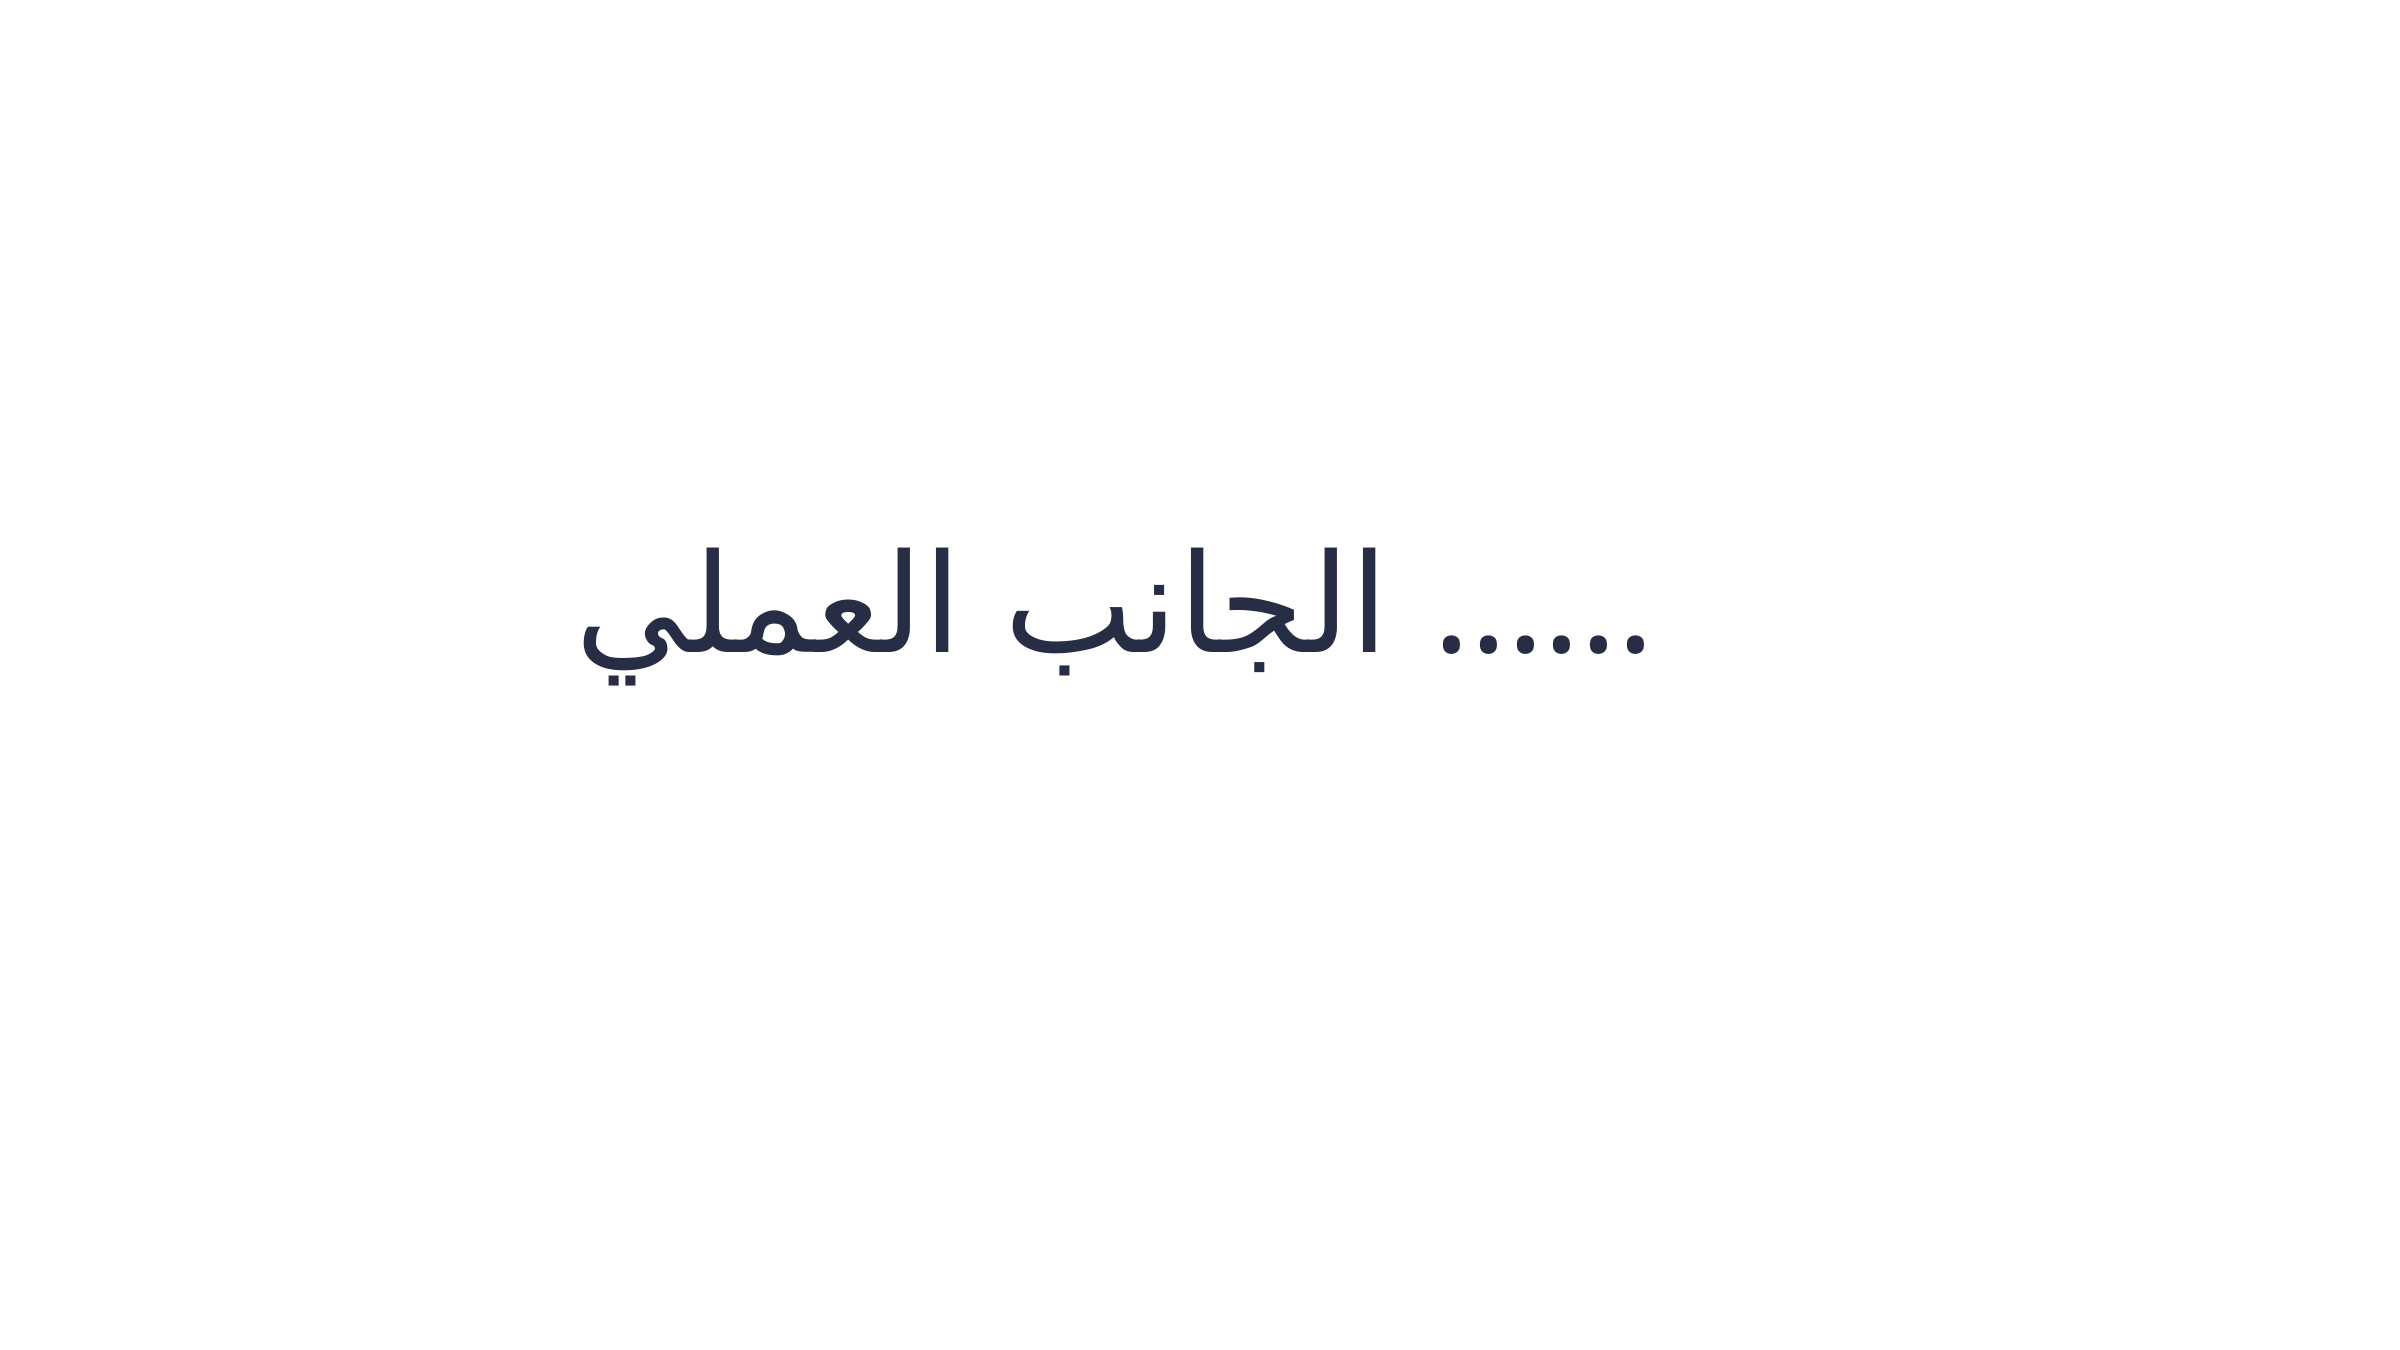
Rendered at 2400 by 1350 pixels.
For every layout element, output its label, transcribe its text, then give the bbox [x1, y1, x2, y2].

text_box الجانب العملي ...... [334, 558, 1896, 673]
